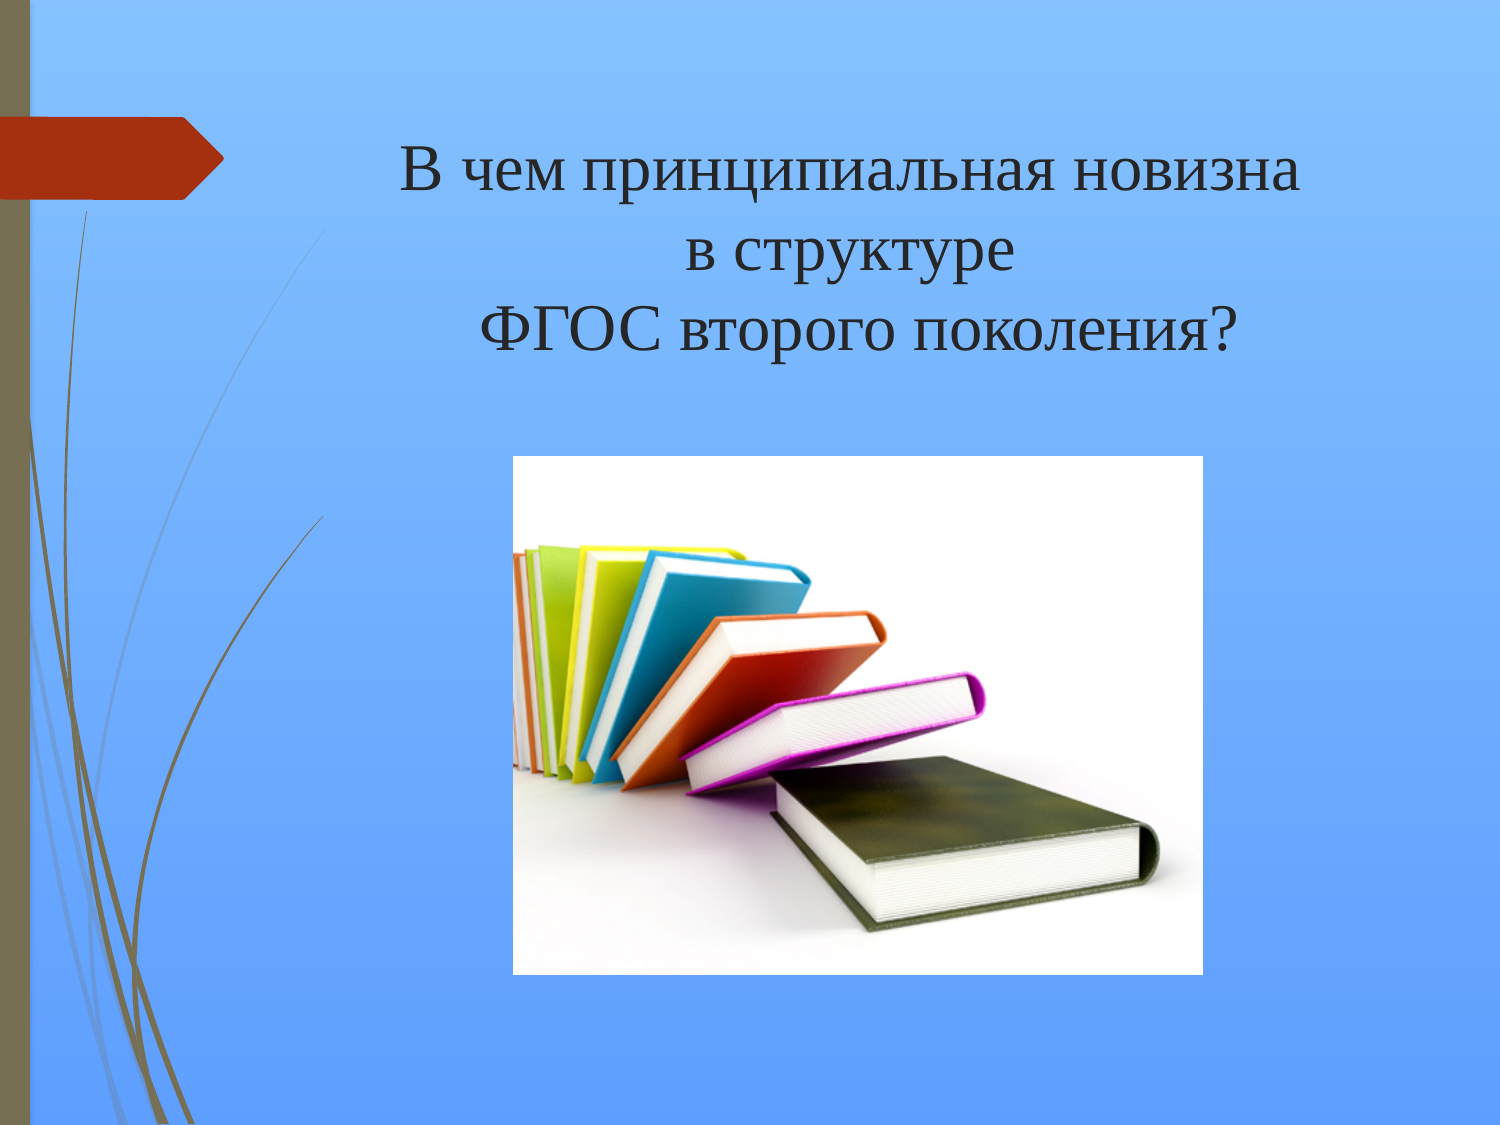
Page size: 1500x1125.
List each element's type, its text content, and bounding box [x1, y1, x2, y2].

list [513, 455, 1203, 975]
title В чем принципиальная новизна в структуре ФГОС второго поколения? [319, 116, 1400, 398]
